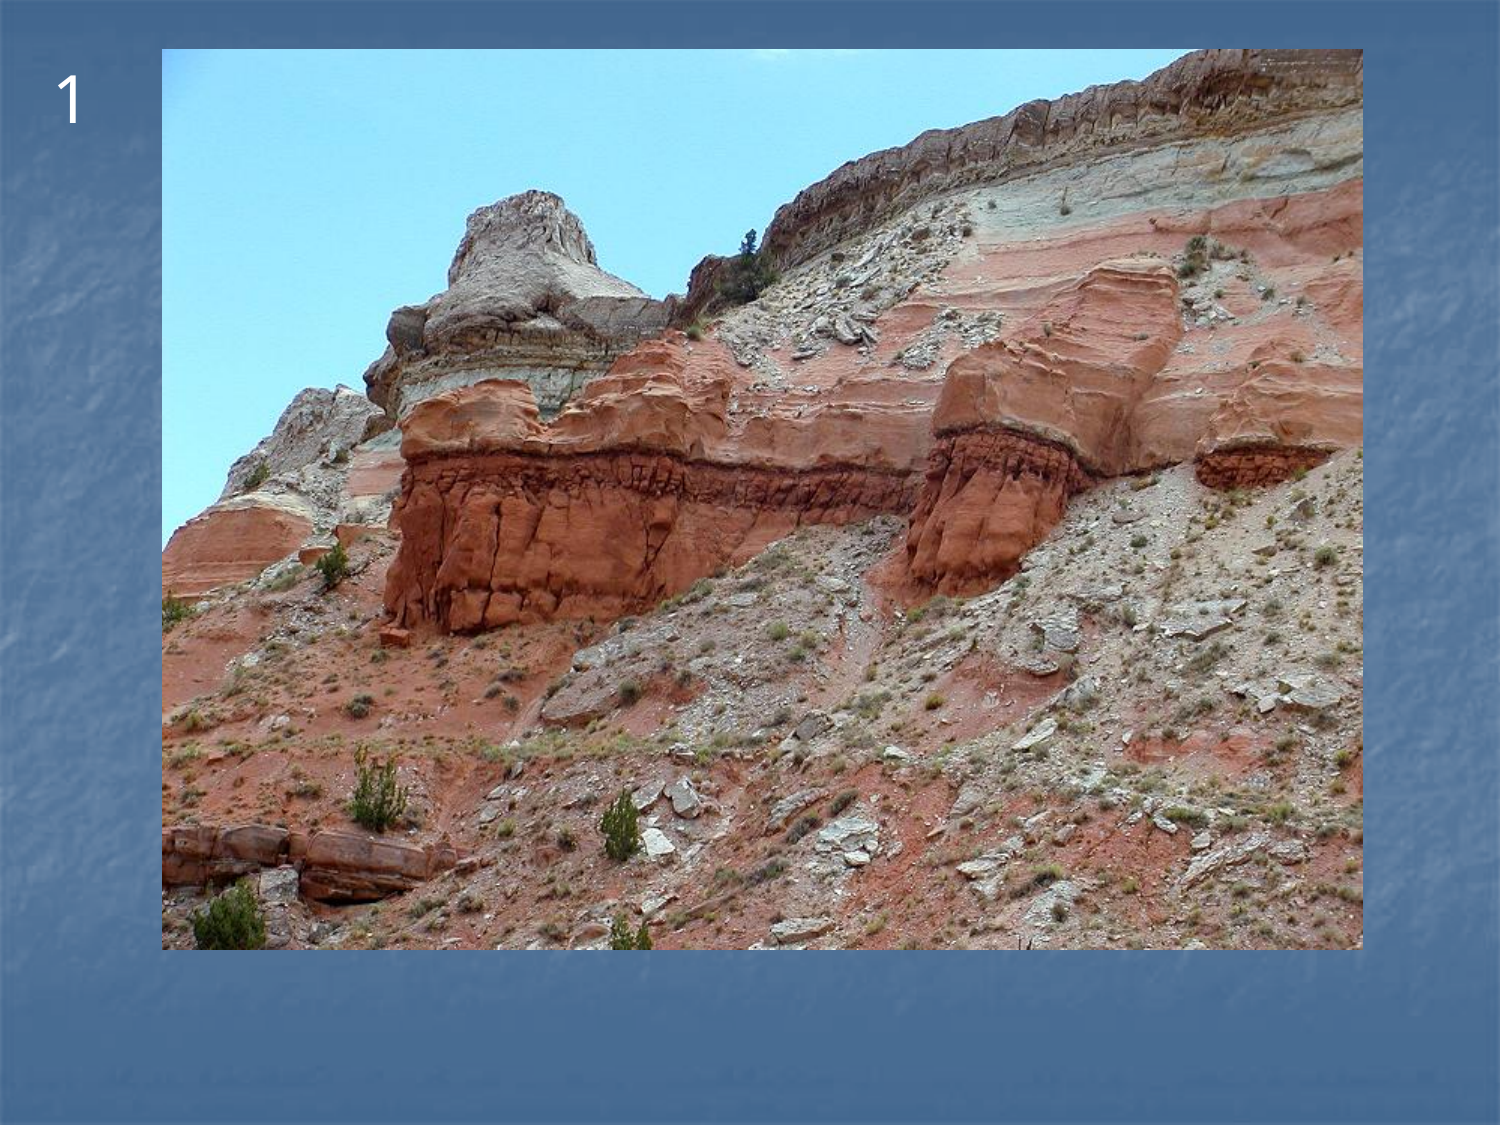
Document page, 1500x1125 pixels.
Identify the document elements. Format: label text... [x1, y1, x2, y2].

picture [162, 49, 1363, 951]
text_box 1 [37, 49, 161, 145]
